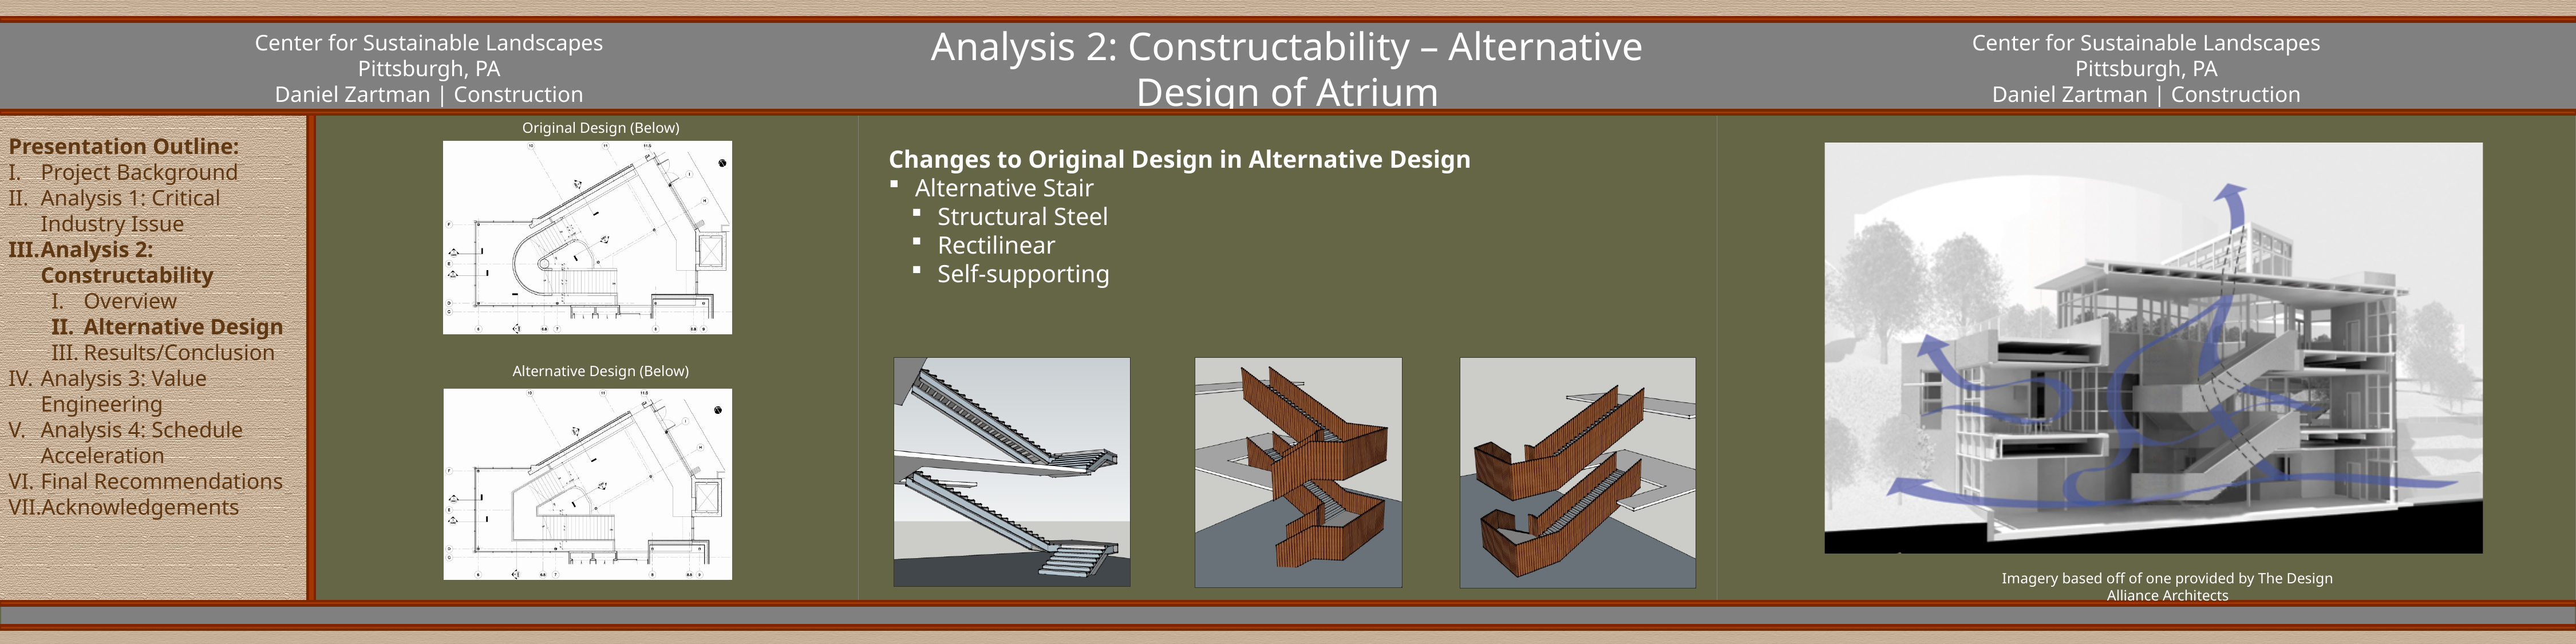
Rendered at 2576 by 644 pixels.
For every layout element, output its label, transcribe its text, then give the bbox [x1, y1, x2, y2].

picture [894, 357, 1131, 587]
text_box Analysis 2: Constructability – Alternative Design of Atrium [860, 41, 1717, 109]
picture [443, 141, 732, 335]
text_box Changes to Original Design in Alternative Design Alternative Stair Structural Steel Rectilinear Self-supporting [880, 140, 1682, 292]
picture [0, 0, 2576, 36]
text_box Alternative Design (Below) [472, 357, 730, 384]
picture [1459, 357, 1696, 588]
text_box [0, 600, 1974, 607]
text_box [2361, 600, 2576, 607]
slide_number 14 [2361, 596, 2447, 600]
text_box [0, 607, 2576, 624]
text_box Original Design (Below) [472, 114, 730, 140]
text_box [1717, 40, 2576, 109]
picture [1195, 357, 1403, 588]
slide_number 14 [1846, 596, 1974, 600]
text_box Center for Sustainable Landscapes Pittsburgh, PA Daniel Zartman | Construction [0, 41, 860, 109]
picture [1824, 143, 2483, 554]
picture [443, 389, 732, 580]
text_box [0, 114, 315, 602]
text_box [1717, 116, 2576, 600]
text_box Imagery based off of one provided by The Design Alliance Architects [1974, 565, 2361, 609]
text_box [0, 109, 2576, 116]
picture [0, 629, 2576, 644]
text_box [0, 624, 2576, 629]
